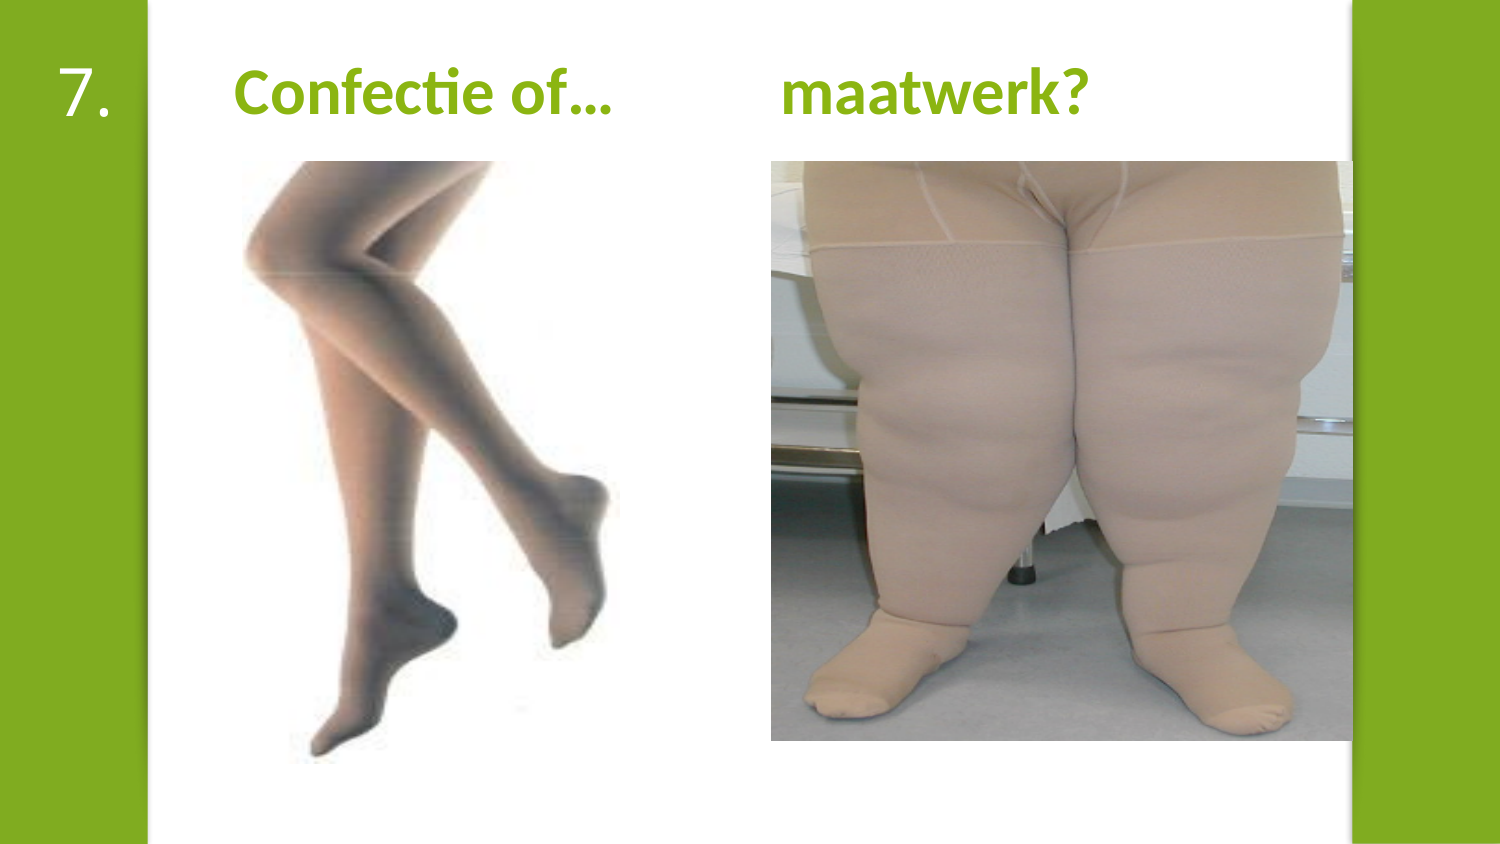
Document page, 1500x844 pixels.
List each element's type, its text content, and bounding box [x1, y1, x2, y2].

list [771, 161, 1353, 741]
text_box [0, 0, 148, 844]
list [242, 161, 621, 765]
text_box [1352, 0, 1500, 844]
text_box Confectie of… maatwerk? [219, 55, 1341, 162]
